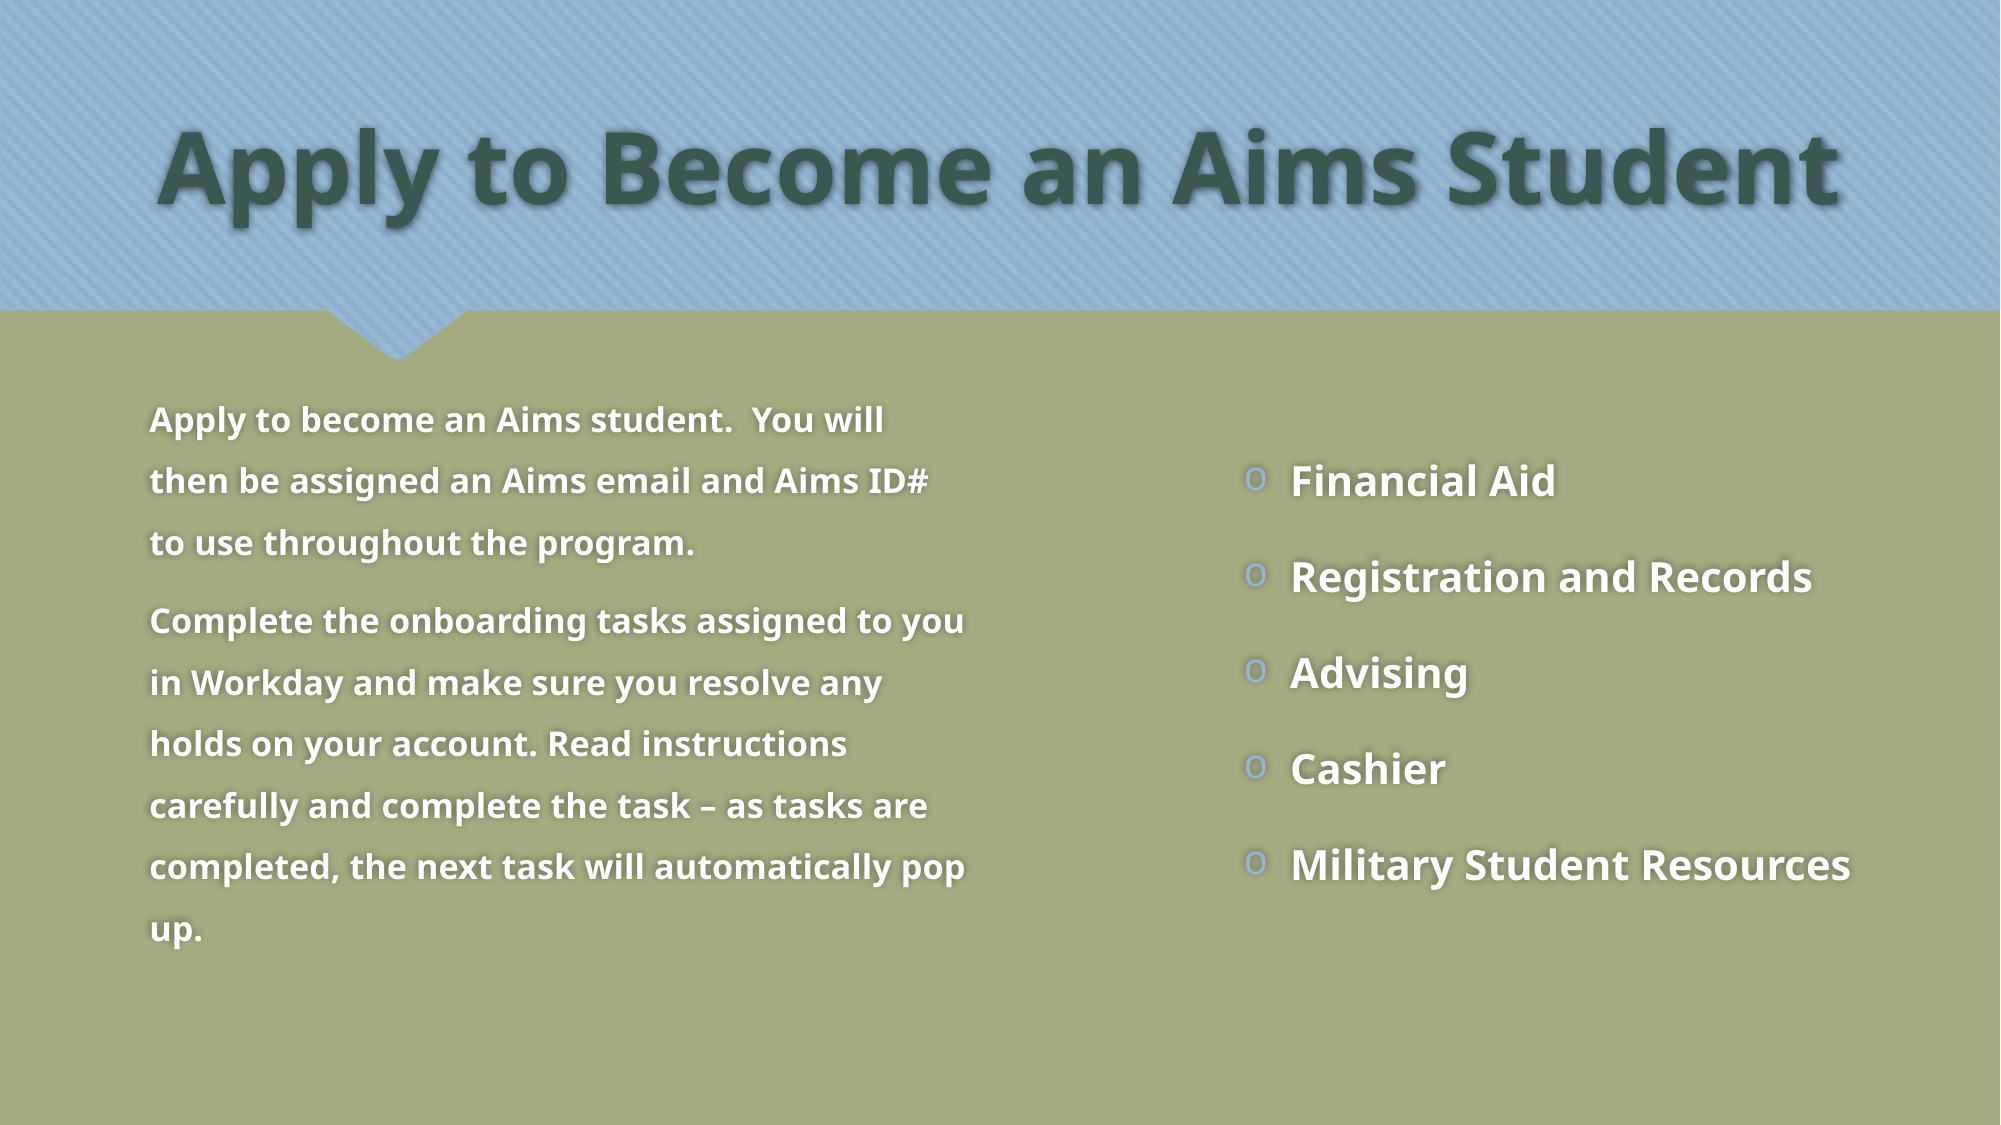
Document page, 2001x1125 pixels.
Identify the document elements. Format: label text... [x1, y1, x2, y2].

title Apply to Become an Aims Student [132, 73, 1868, 233]
list Financial Aid Registration and Records Advising Cashier Military Student Resources [1228, 376, 1910, 1025]
list Apply to become an Aims student. You will then be assigned an Aims email and Aims ID# to use throughout the program. Complete the onboarding tasks assigned to you in Workday and make sure you resolve any holds on your account. Read instructions carefully and complete the task – as tasks are completed, the next task will automatically pop up. [134, 364, 985, 962]
